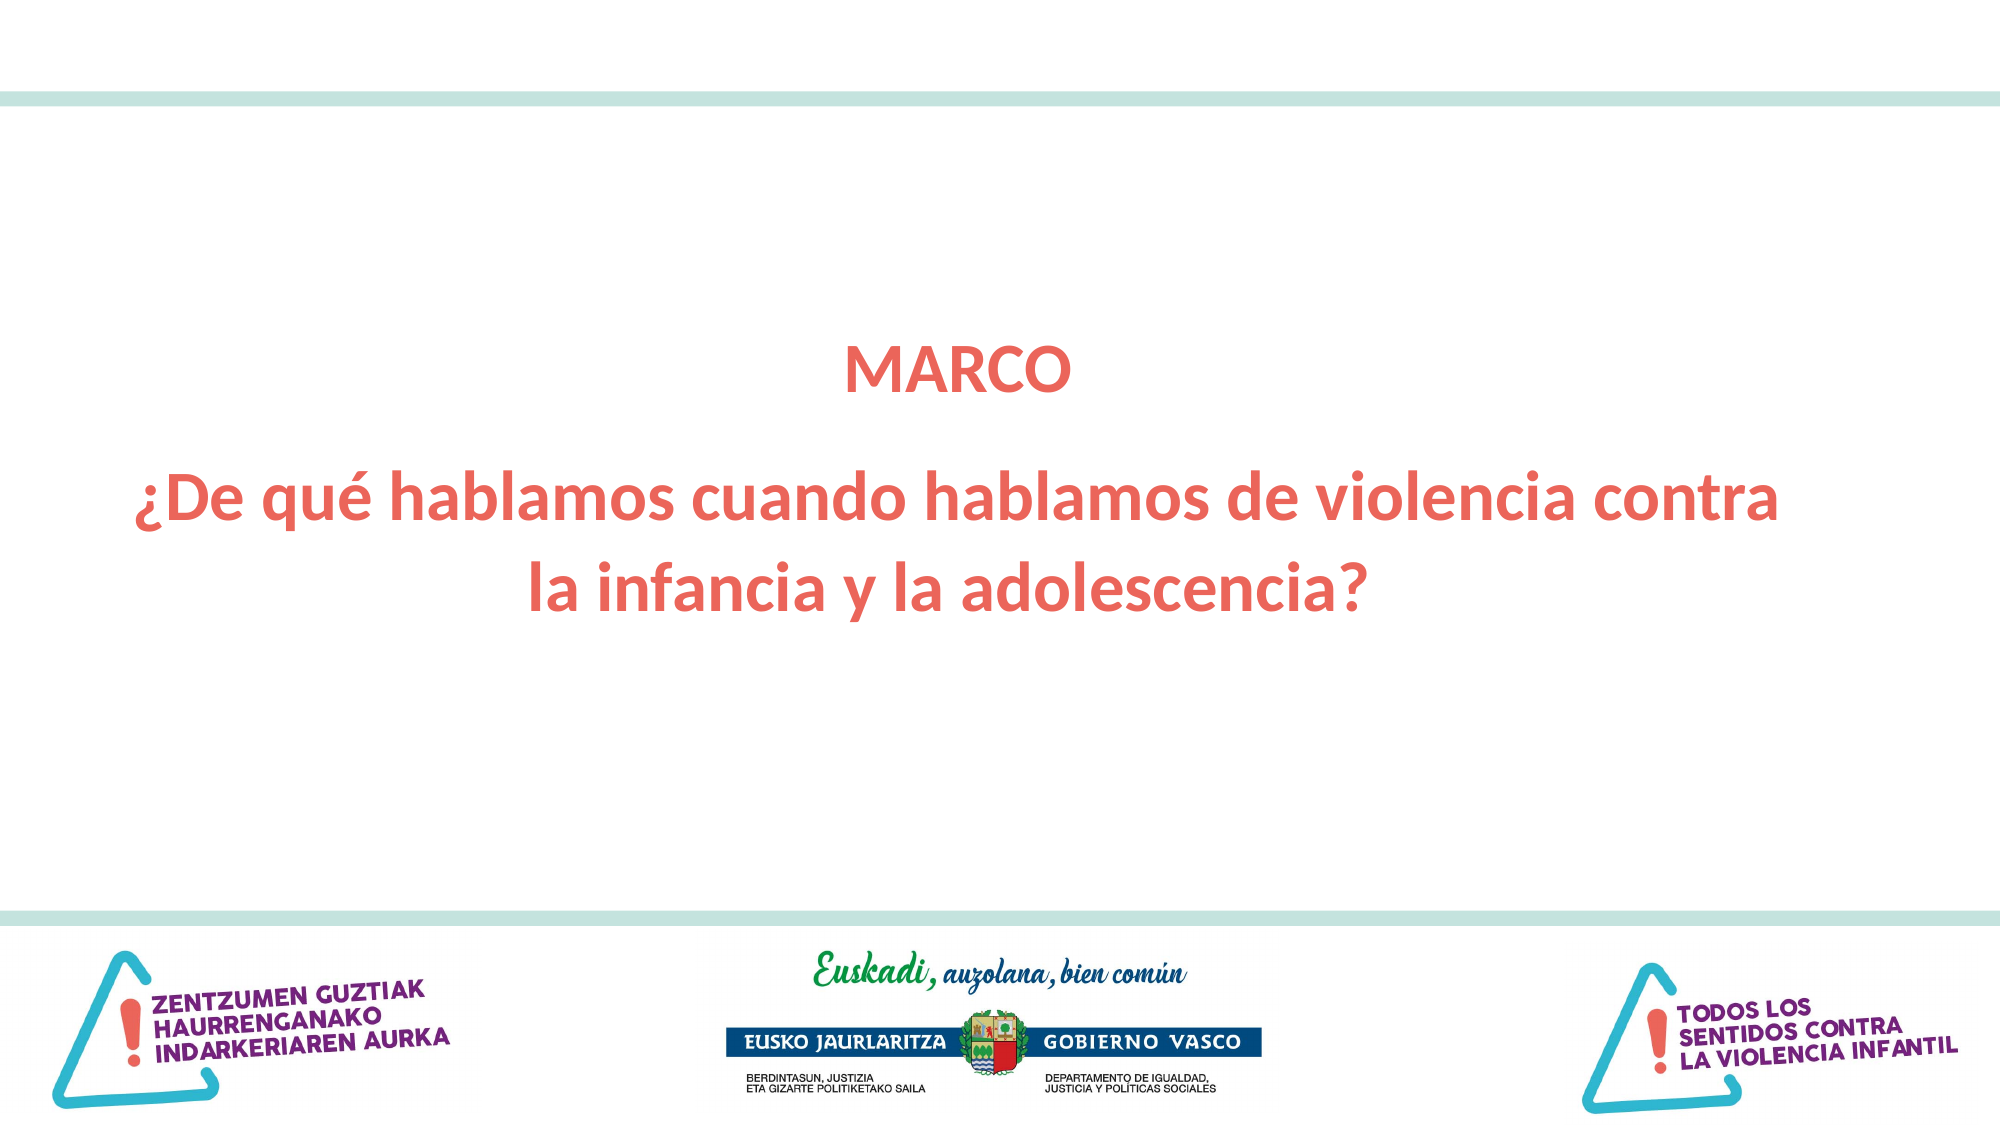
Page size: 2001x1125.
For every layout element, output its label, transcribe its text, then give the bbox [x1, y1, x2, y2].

list MARCO ¿De qué hablamos cuando hablamos de violencia contra la infancia y la adolescencia? [100, 308, 1816, 439]
picture [0, 929, 482, 1113]
picture [1564, 941, 1979, 1125]
picture [695, 929, 1280, 1113]
